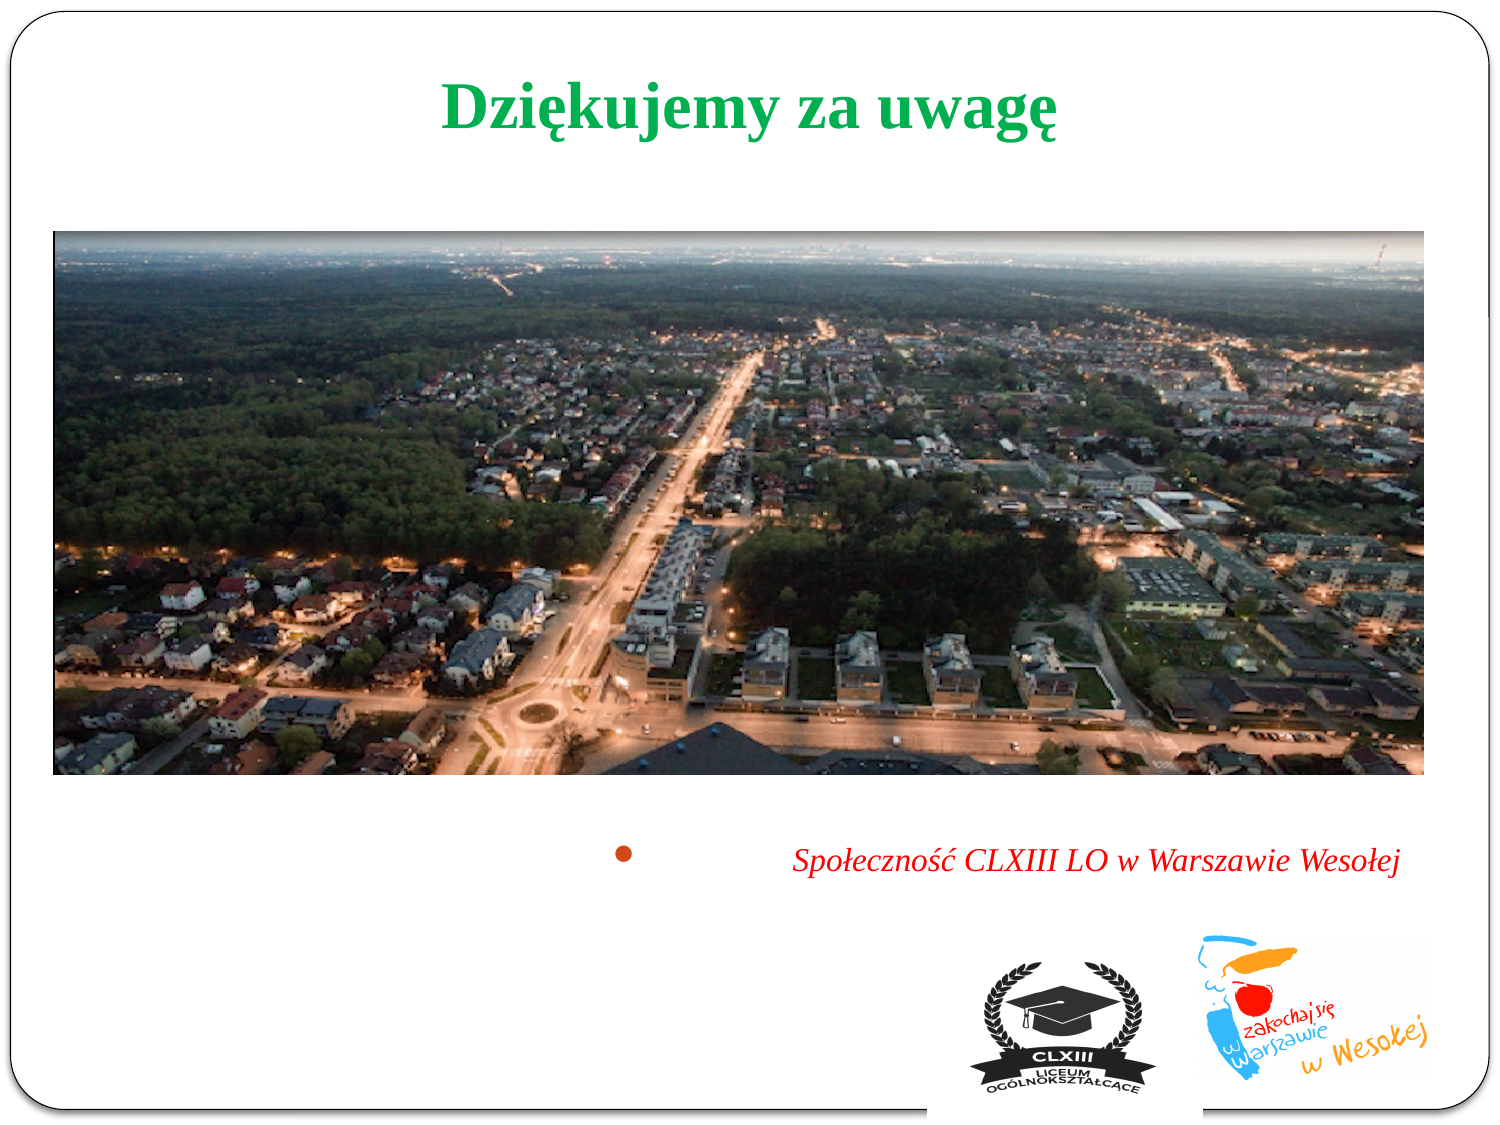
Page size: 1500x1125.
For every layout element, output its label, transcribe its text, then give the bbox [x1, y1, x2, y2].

list Dziękujemy za uwagę Społeczność CLXIII LO w Warszawie Wesołej [75, 54, 1425, 231]
picture [52, 231, 1424, 776]
list Dziękujemy za uwagę Społeczność CLXIII LO w Warszawie Wesołej [75, 783, 1425, 894]
picture [926, 925, 1427, 1125]
